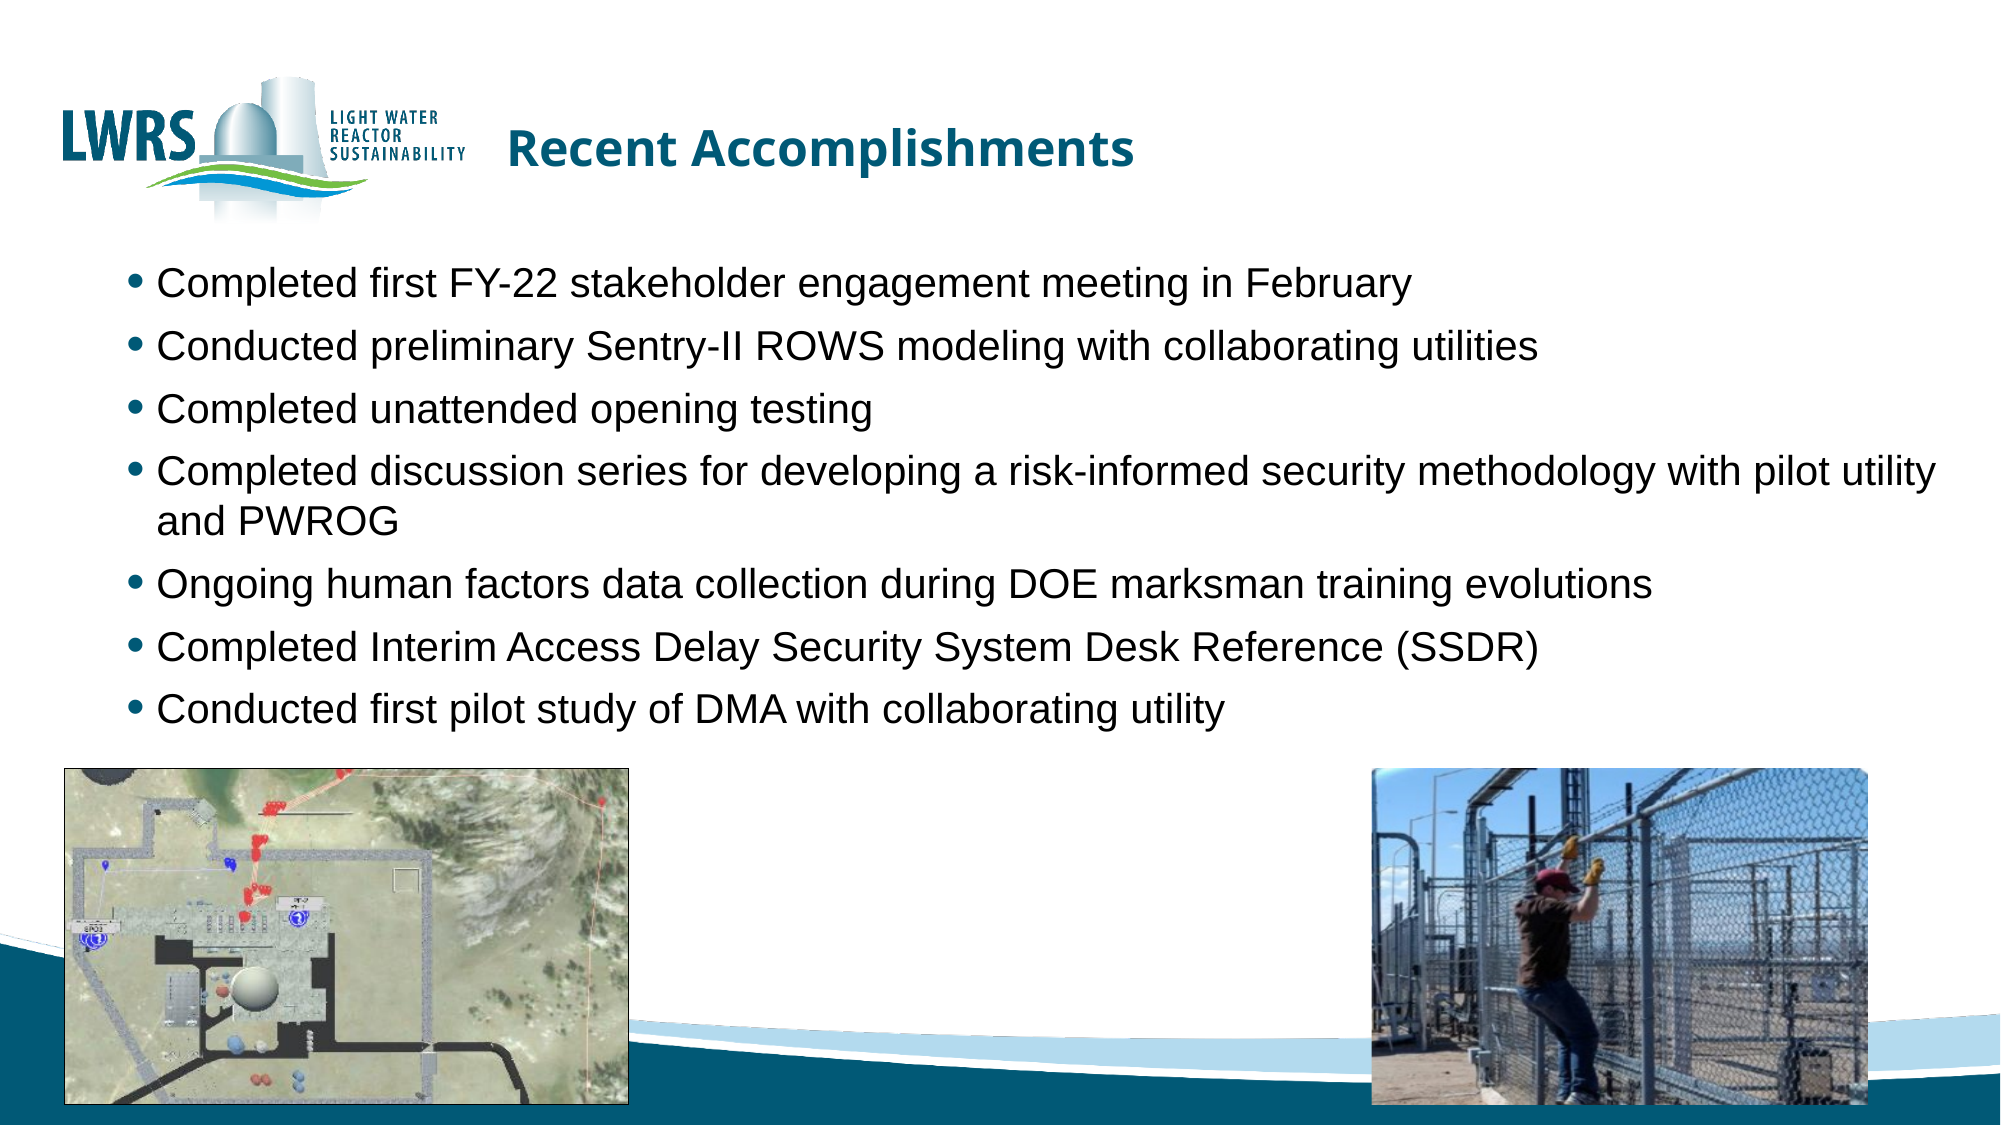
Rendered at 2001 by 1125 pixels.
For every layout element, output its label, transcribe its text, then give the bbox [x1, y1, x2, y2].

picture [1, 768, 2000, 1104]
picture [63, 71, 465, 234]
title Recent Accomplishments [491, 103, 1909, 197]
list Completed first FY-22 stakeholder engagement meeting in February Conducted preliminary Sentry-II ROWS modeling with collaborating utilities Completed unattended opening testing Completed discussion series for developing a risk-informed security methodology with pilot utility and PWROG Ongoing human factors data collection during DOE marksman training evolutions Completed Interim Access Delay Security System Desk Reference (SSDR) Conducted first pilot study of DMA with collaborating utility [103, 248, 2000, 809]
